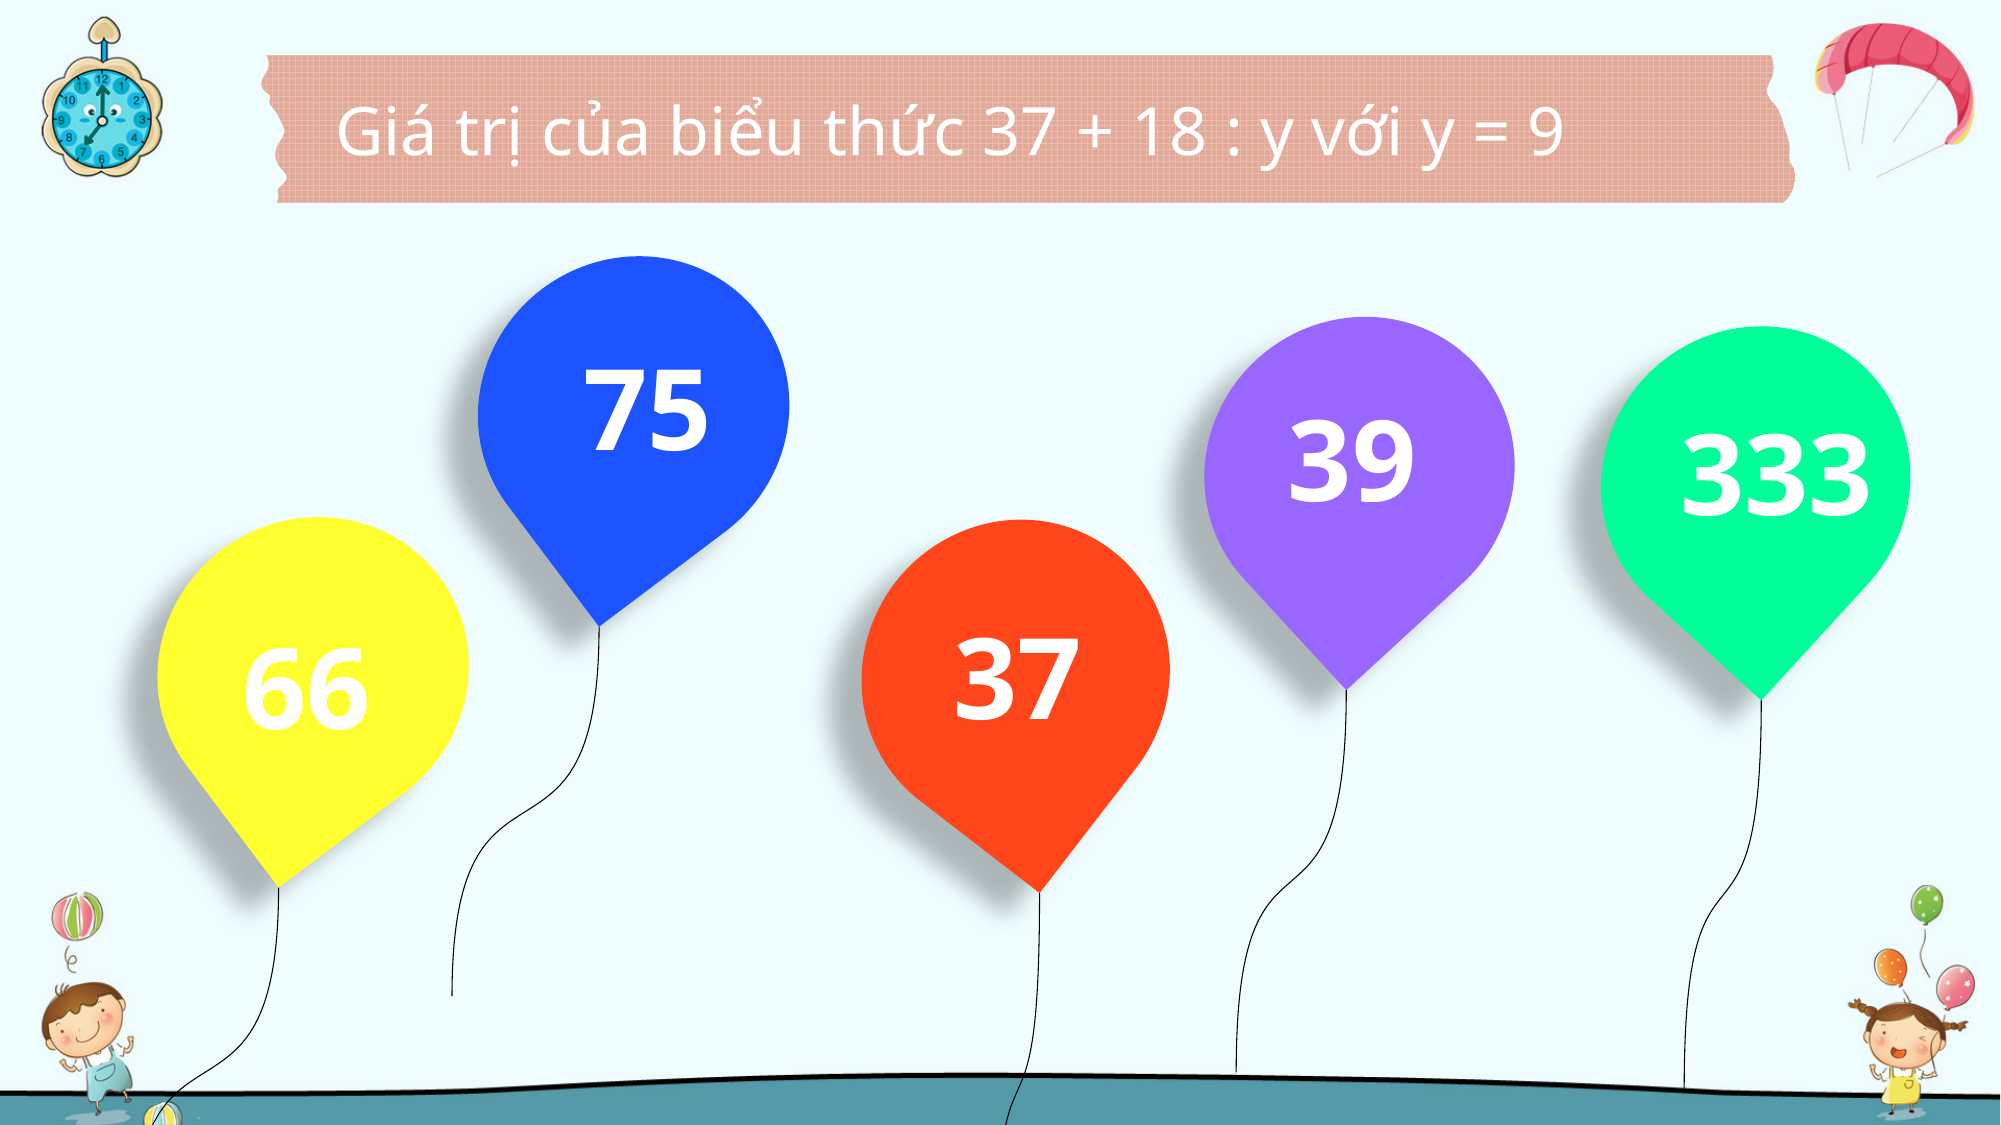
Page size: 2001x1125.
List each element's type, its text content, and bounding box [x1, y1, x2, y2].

text_box Giá trị của biểu thức 37 + 18 : y với y = 9 [320, 80, 1737, 176]
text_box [451, 258, 792, 997]
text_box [1613, 327, 1954, 1066]
picture [0, 0, 2001, 1125]
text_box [891, 518, 1232, 1125]
text_box [261, 54, 1796, 204]
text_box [131, 519, 471, 1125]
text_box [1199, 319, 1539, 1058]
